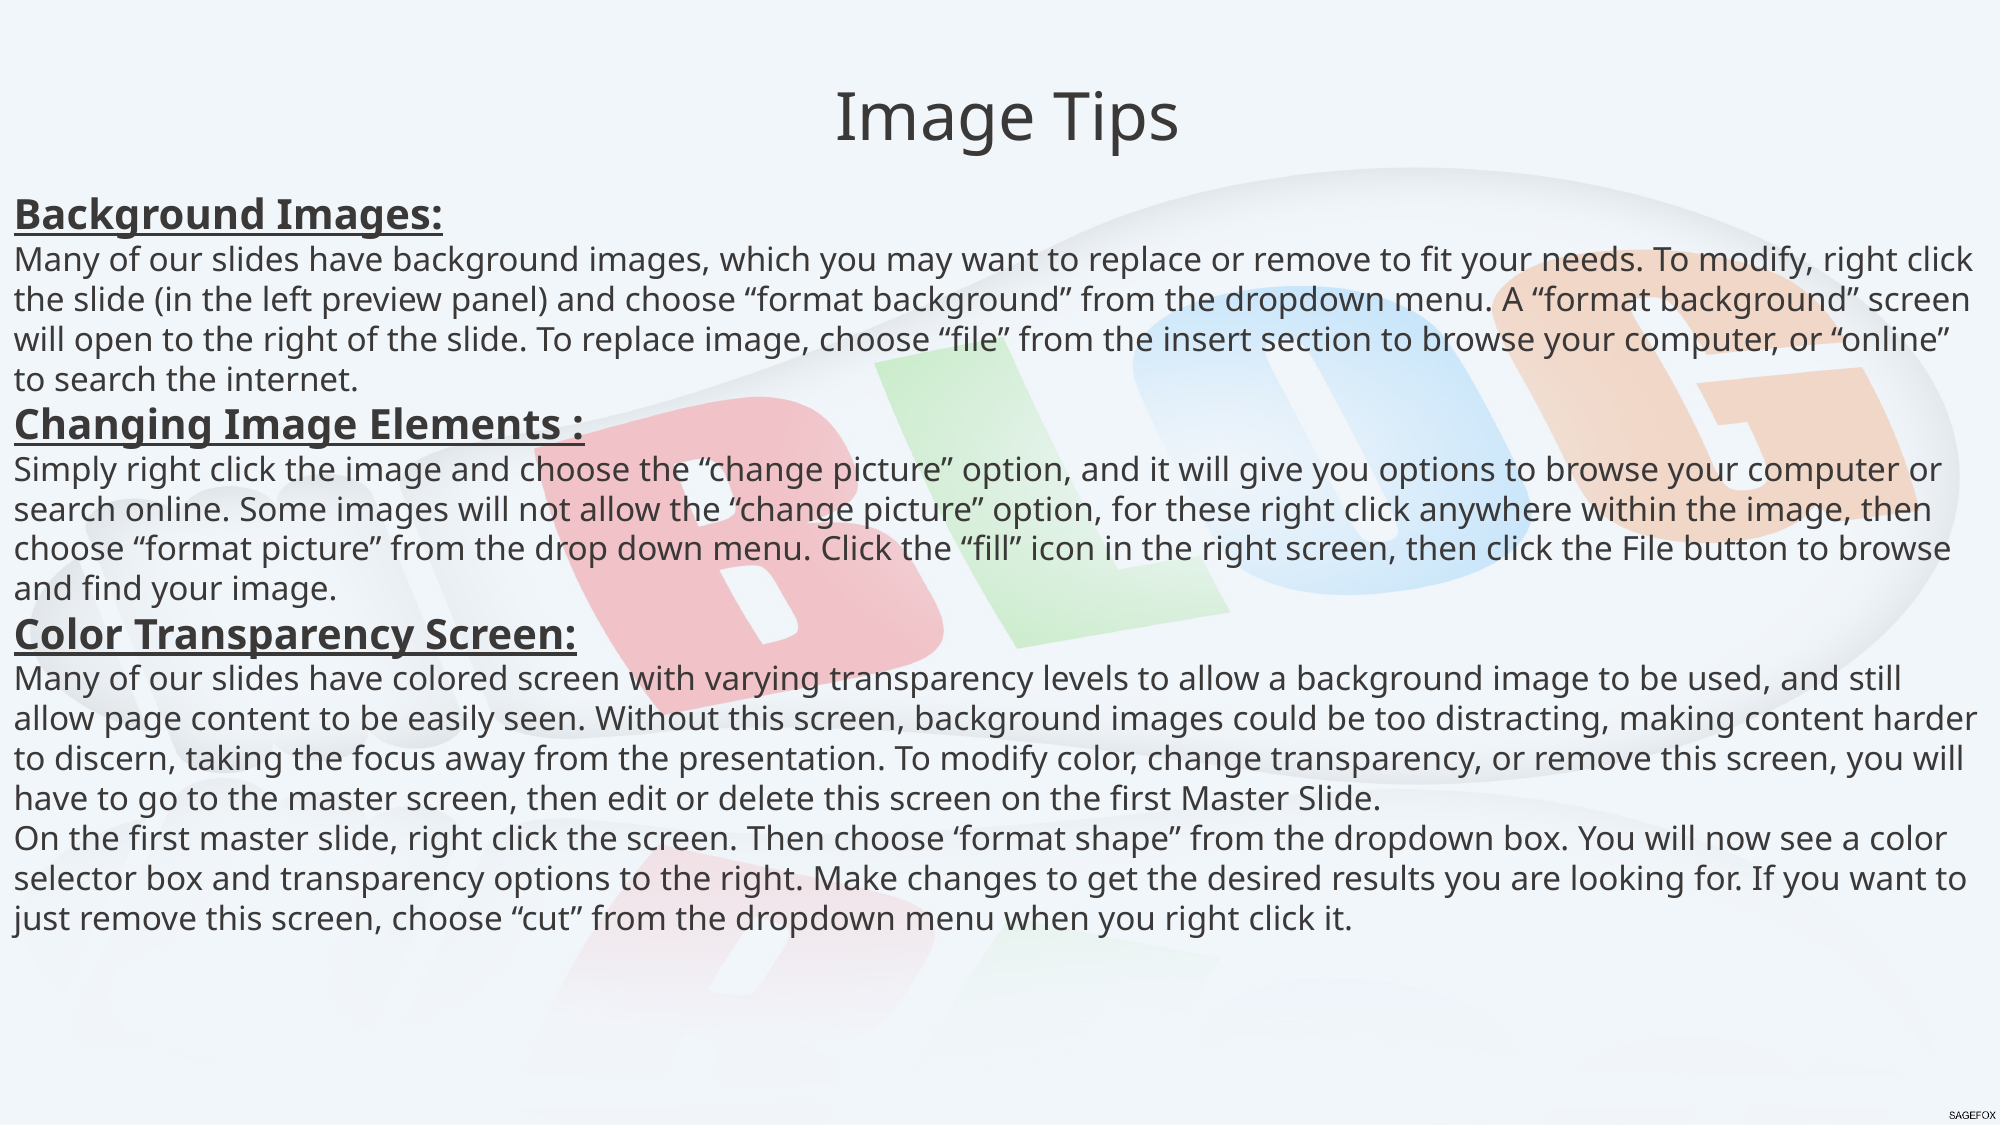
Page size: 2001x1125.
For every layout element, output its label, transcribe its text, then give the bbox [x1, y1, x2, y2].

title Image Tips [597, 59, 1420, 177]
text_box Background Images: Many of our slides have background images, which you may want to replace or remove to fit your needs. To modify, right click the slide (in the left preview panel) and choose “format background” from the dropdown menu. A “format background” screen will open to the right of the slide. To replace image, choose “file” from the insert section to browse your computer, or “online” to search the internet. Changing Image Elements : Simply right click the image and choose the “change picture” option, and it will give you options to browse your computer or search online. Some images will not allow the “change picture” option, for these right click anywhere within the image, then choose “format picture” from the drop down menu. Click the “fill” icon in the right screen, then click the File button to browse and find your image. Color Transparency Screen: Many of our slides have colored screen with varying transparency levels to allow a background image to be used, and still allow page content to be easily seen. Without this screen, background images could be too distracting, making content harder to discern, taking the focus away from the presentation. To modify color, change transparency, or remove this screen, you will have to go to the master screen, then edit or delete this screen on the first Master Slide. On the first master slide, right click the screen. Then choose ‘format shape” from the dropdown box. You will now see a color selector box and transparency options to the right. Make changes to get the desired results you are looking for. If you want to just remove this screen, choose “cut” from the dropdown menu when you right click it. [0, 0, 2000, 1125]
